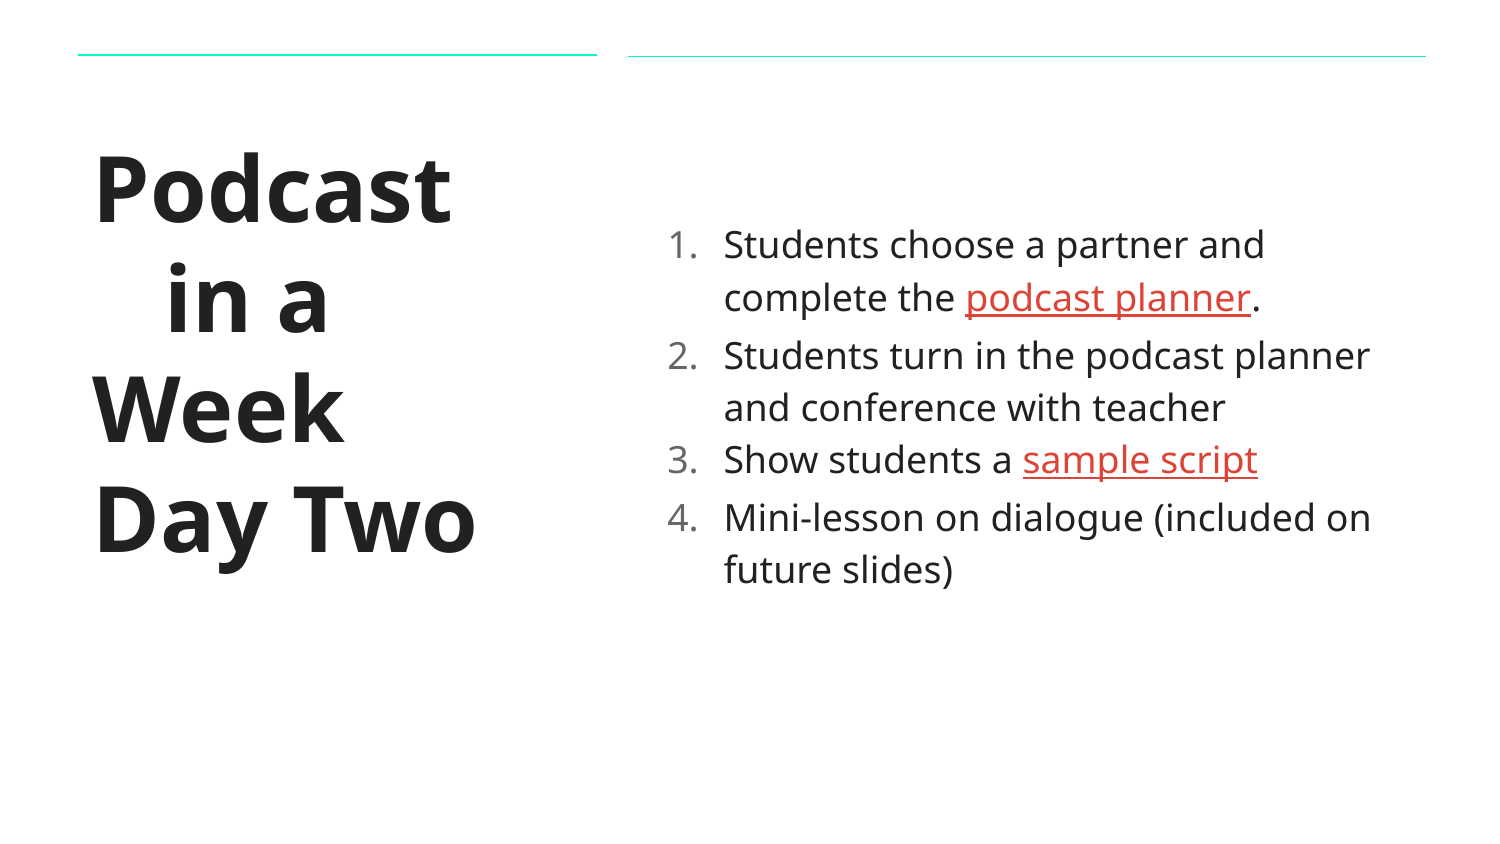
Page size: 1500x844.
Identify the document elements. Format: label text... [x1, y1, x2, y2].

list Students choose a partner and complete the podcast planner. Students turn in the podcast planner and conference with teacher Show students a sample script Mini-lesson on dialogue (included on future slides) [633, 199, 1432, 644]
title Podcast in a Week Day Two [77, 116, 547, 734]
